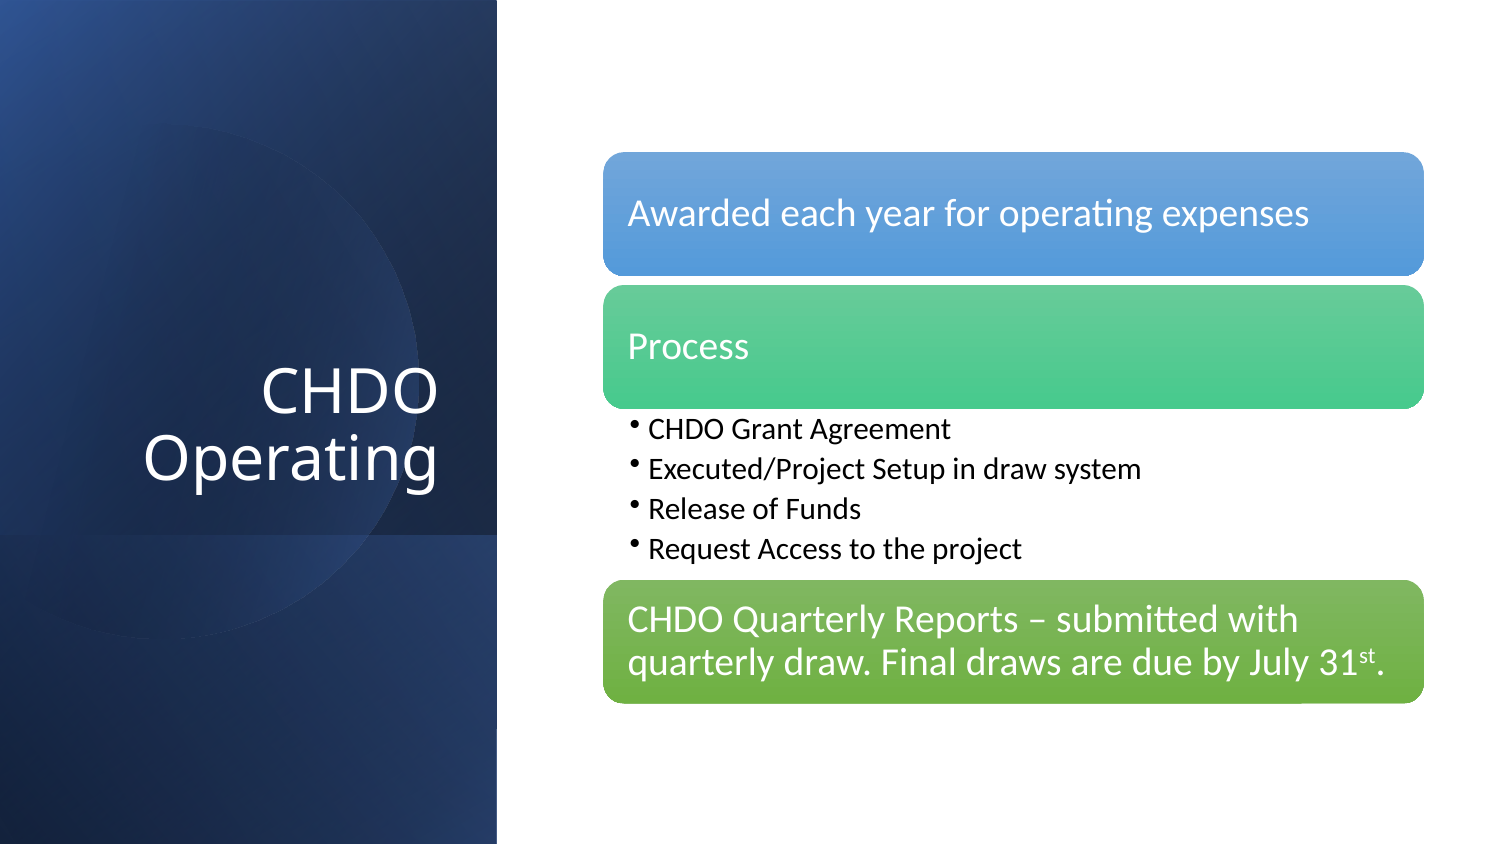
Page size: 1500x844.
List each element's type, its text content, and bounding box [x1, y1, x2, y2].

text_box [0, 0, 498, 844]
text_box [498, 0, 1500, 844]
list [603, 92, 1424, 764]
title CHDO Operating [72, 207, 456, 502]
